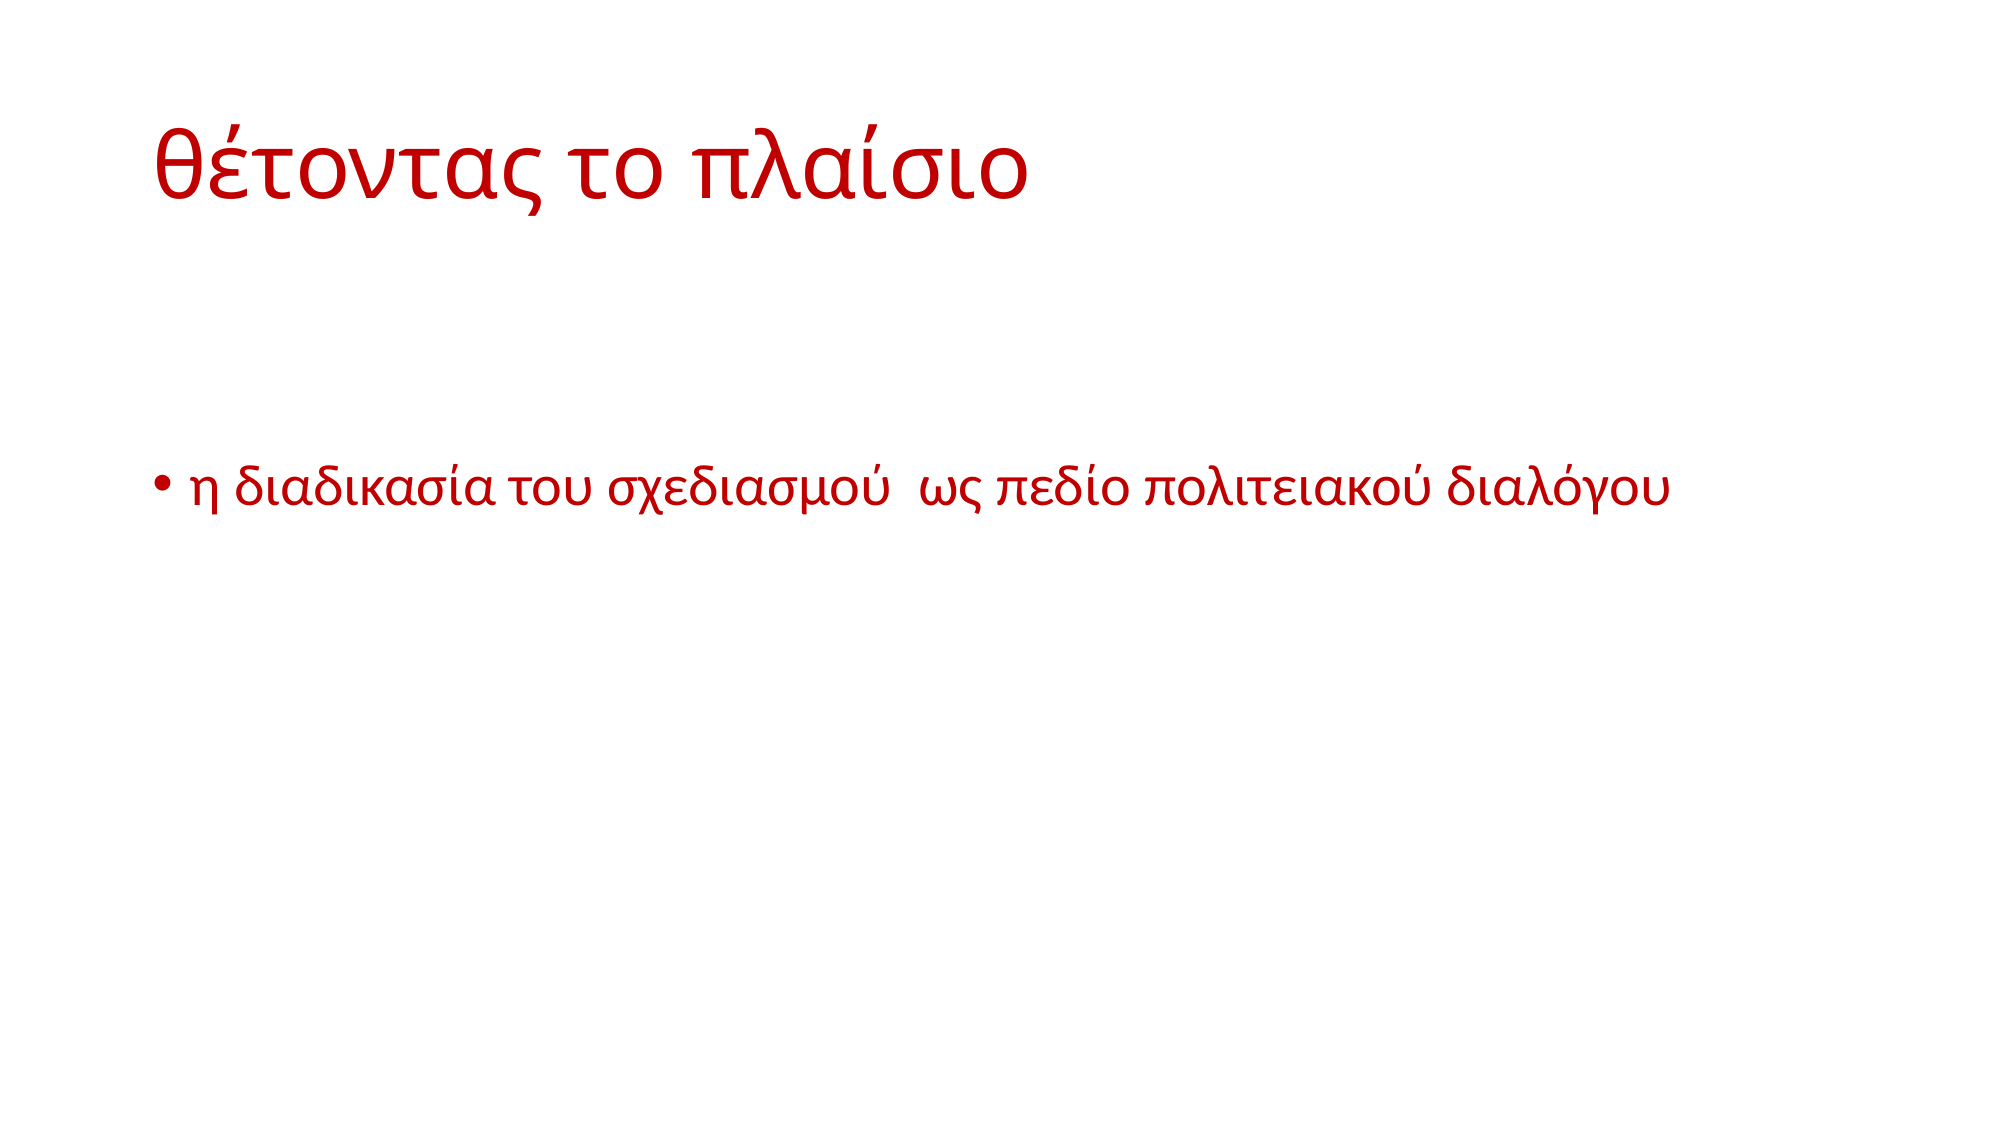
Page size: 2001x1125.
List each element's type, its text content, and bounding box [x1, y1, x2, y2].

list η διαδικασία του σχεδιασμού ως πεδίο πολιτειακού διαλόγου [137, 299, 1863, 1014]
title θέτοντας το πλαίσιο [137, 59, 1863, 278]
